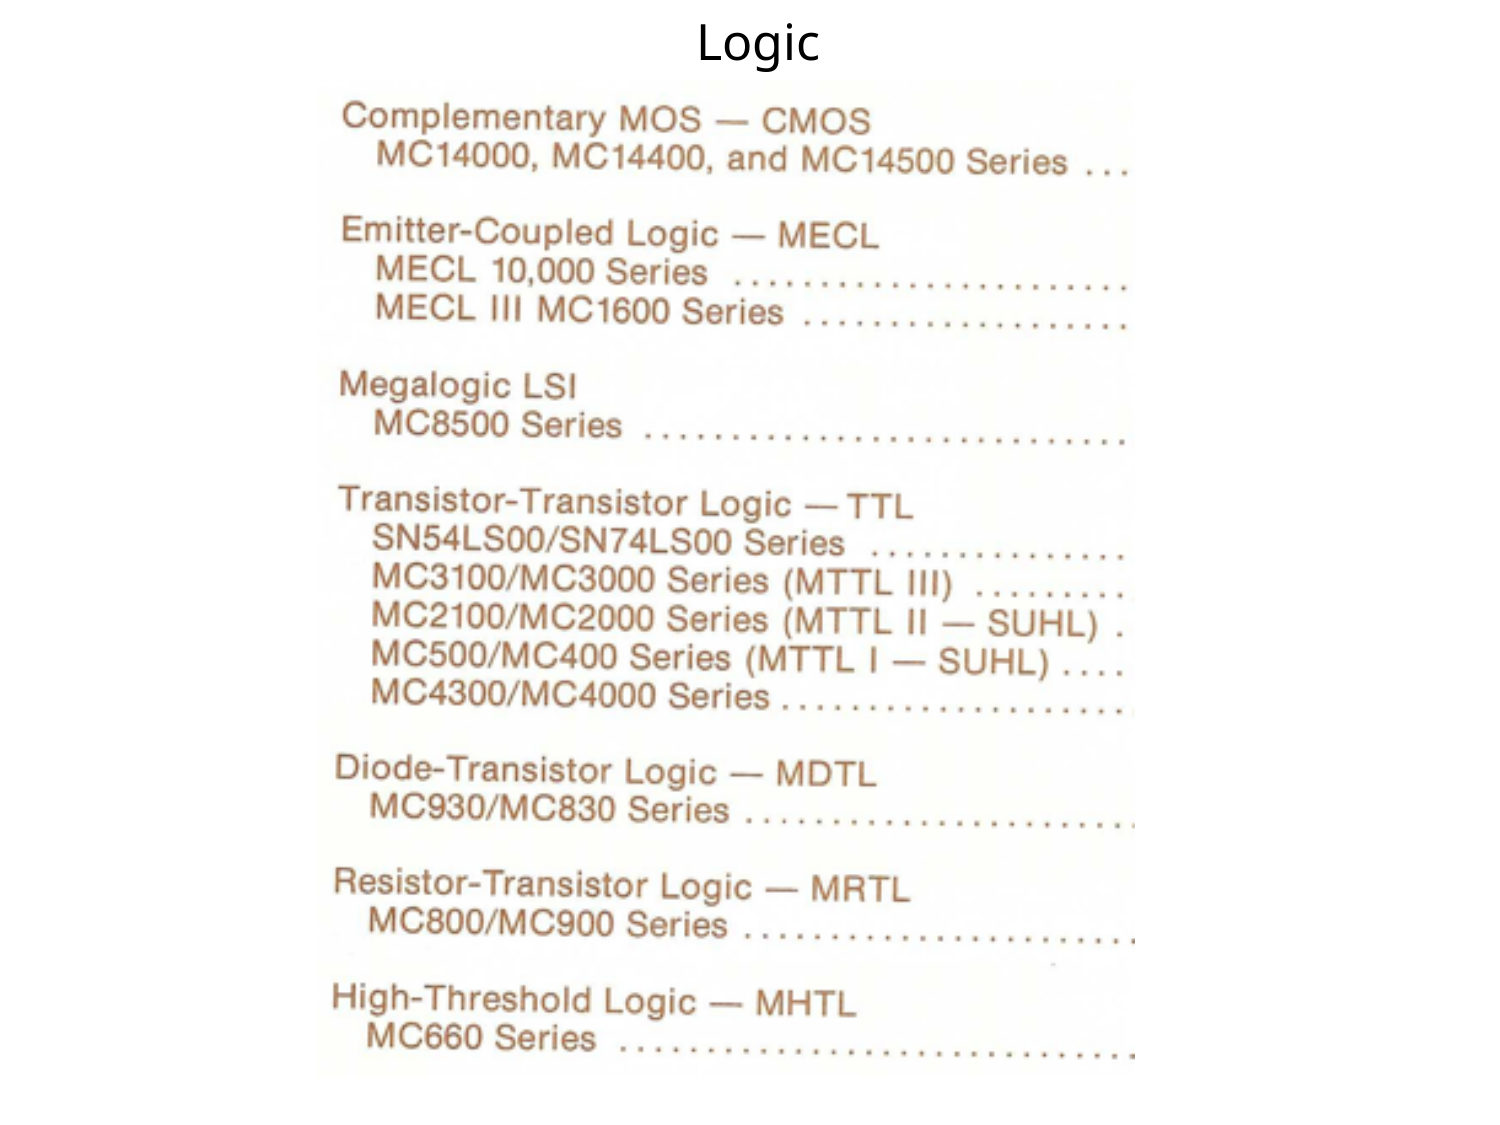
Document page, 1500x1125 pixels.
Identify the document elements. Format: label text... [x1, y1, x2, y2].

title Logic [111, 8, 1406, 80]
picture [317, 79, 1135, 1077]
